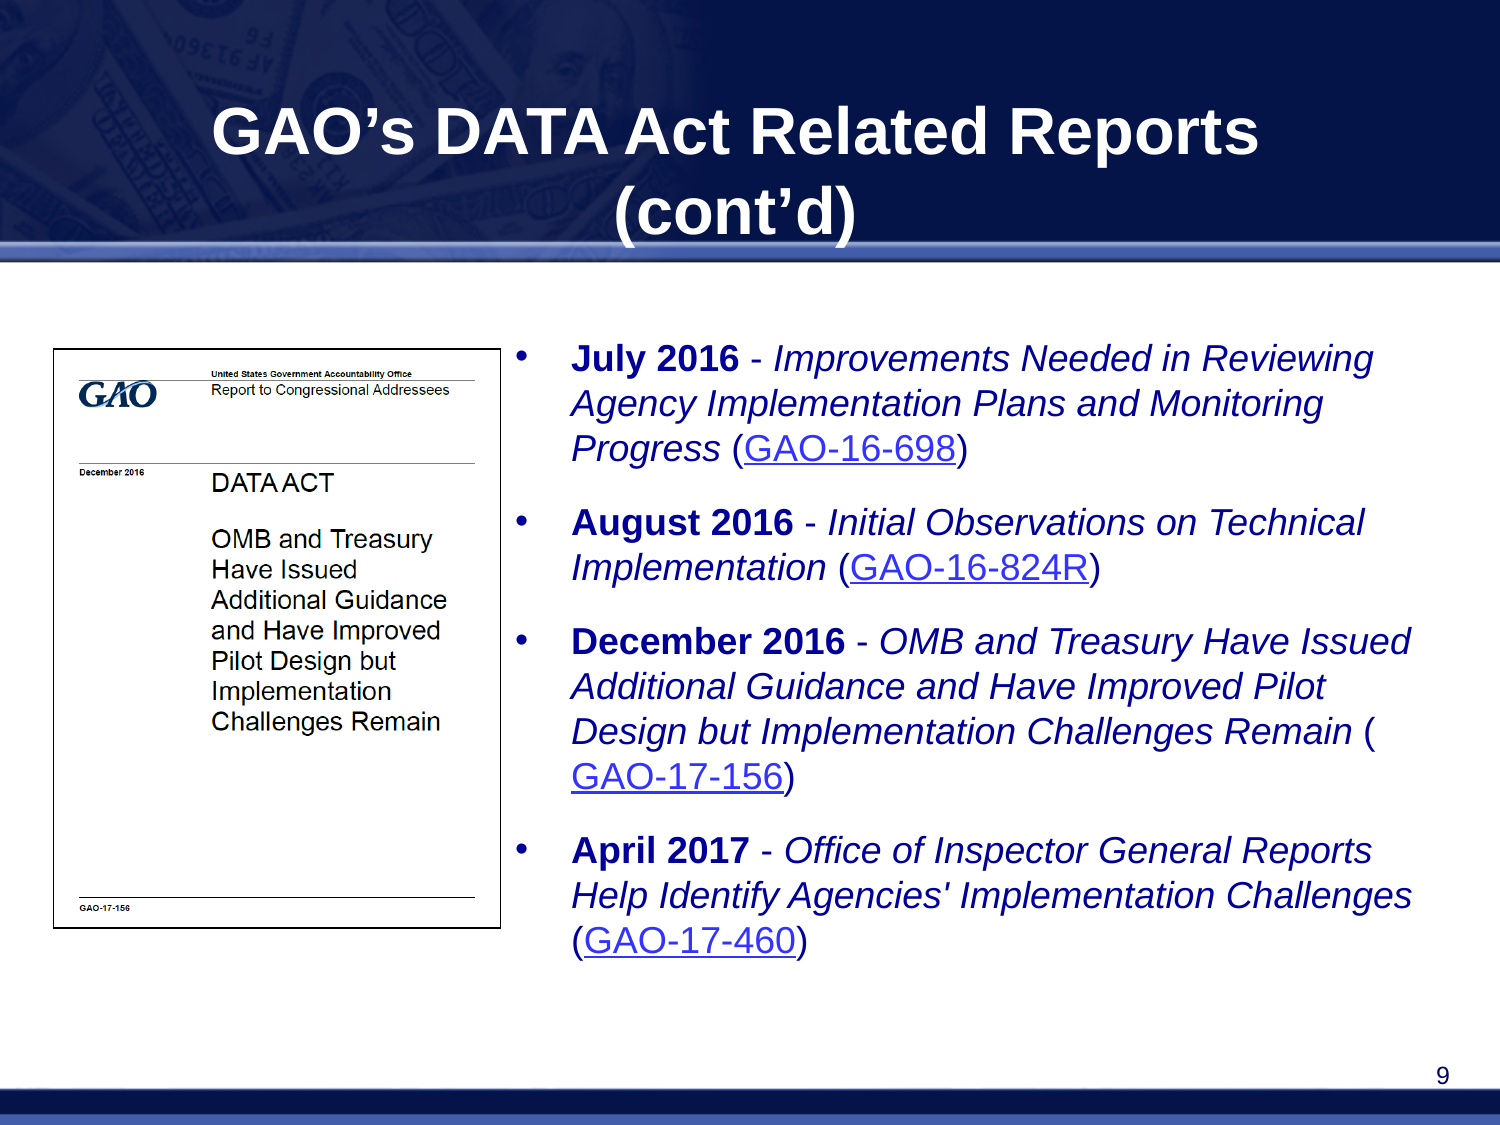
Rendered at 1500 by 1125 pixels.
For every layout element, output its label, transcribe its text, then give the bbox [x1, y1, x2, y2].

picture [0, 0, 1500, 262]
text_box July 2016 - Improvements Needed in Reviewing Agency Implementation Plans and Monitoring Progress (GAO-16-698) August 2016 - Initial Observations on Technical Implementation (GAO-16-824R) December 2016 - OMB and Treasury Have Issued Additional Guidance and Have Improved Pilot Design but Implementation Challenges Remain (GAO-17-156) April 2017 - Office of Inspector General Reports Help Identify Agencies' Implementation Challenges (GAO-17-460) [500, 326, 1450, 969]
title GAO’s DATA Act Related Reports (cont’d) [87, 87, 1401, 201]
picture [53, 349, 501, 928]
slide_number 9 [1362, 1059, 1451, 1091]
picture [0, 1088, 1500, 1125]
